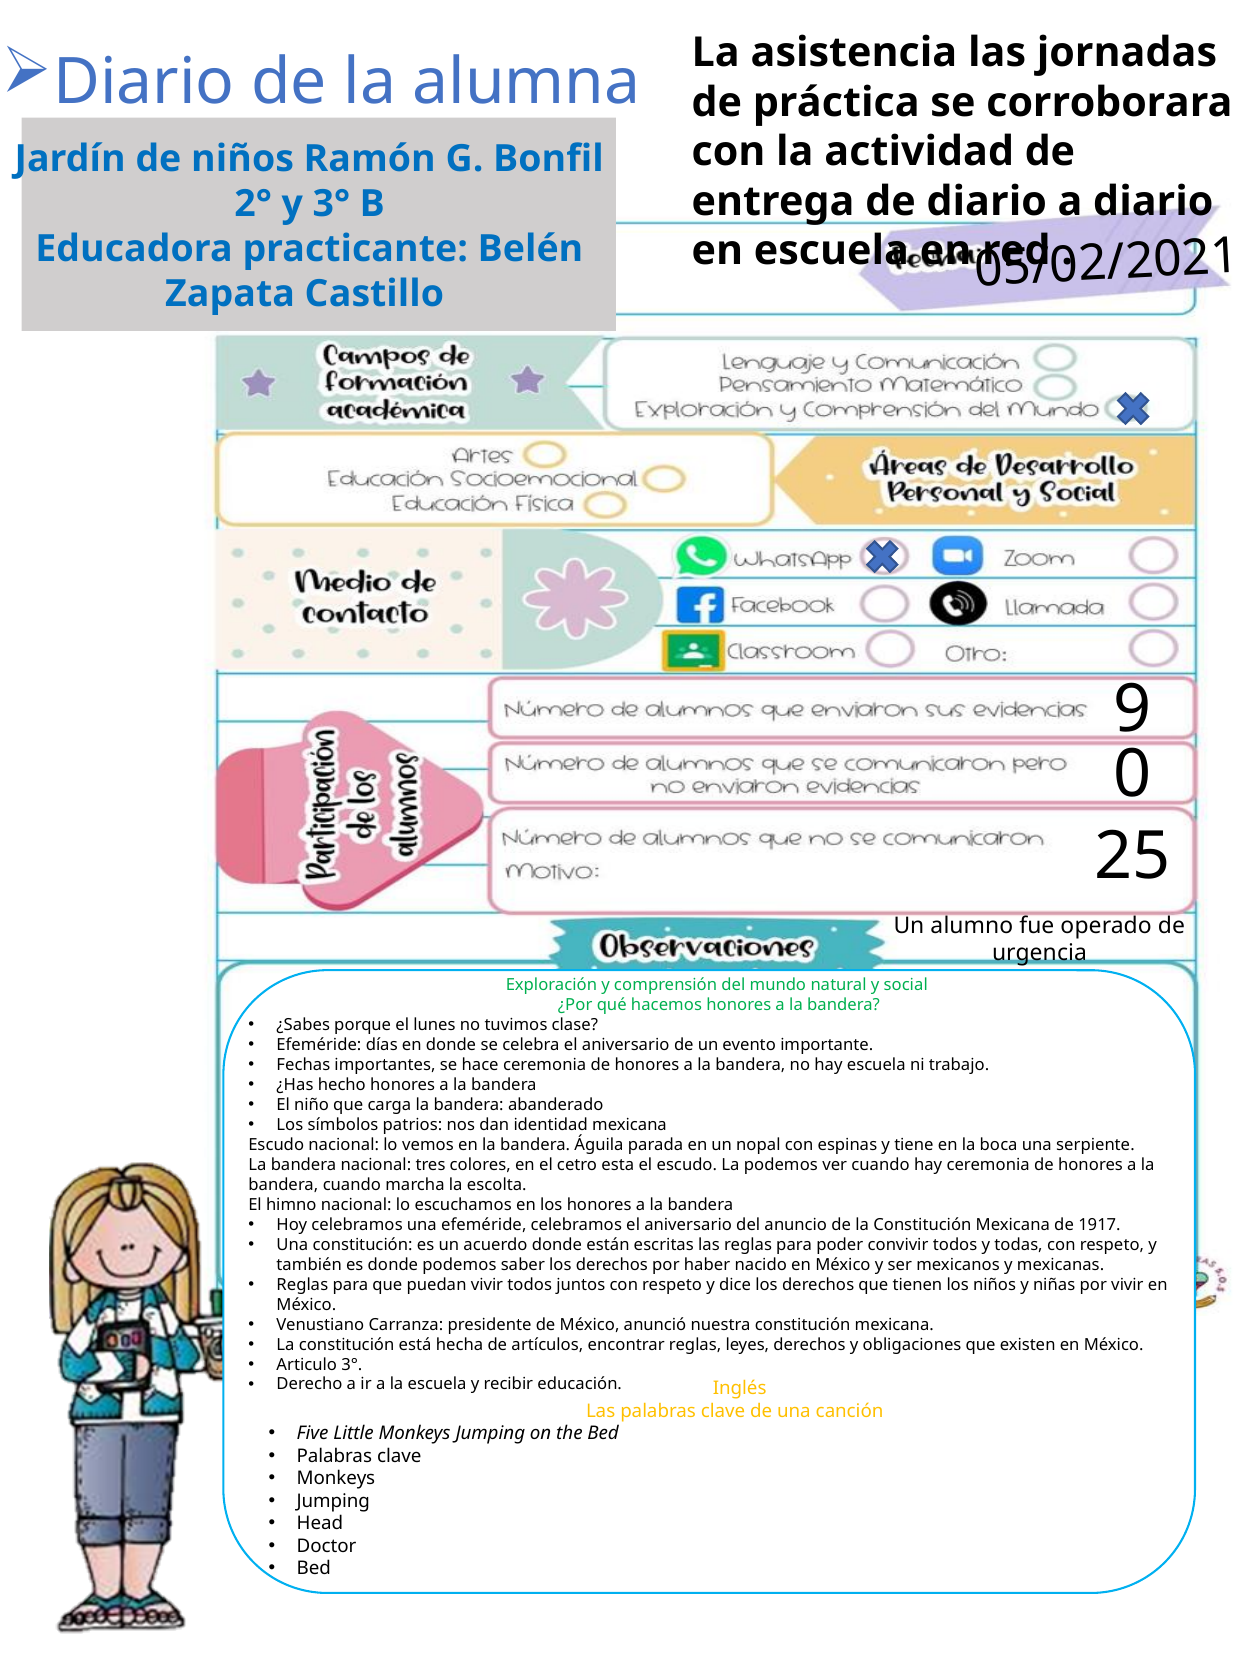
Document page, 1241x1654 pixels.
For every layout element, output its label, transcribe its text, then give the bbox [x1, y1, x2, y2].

text_box Inglés Las palabras clave de una canción Five Little Monkeys Jumping on the Bed Palabras clave Monkeys Jumping Head Doctor Bed [253, 1346, 1226, 1636]
text_box [244, 1424, 253, 1564]
text_box Exploración y comprensión del mundo natural y social ¿Por qué hacemos honores a la bandera? ¿Sabes porque el lunes no tuvimos clase? Efeméride: días en donde se celebra el aniversario de un evento importante. Fechas importantes, se hace ceremonia de honores a la bandera, no hay escuela ni trabajo. ¿Has hecho honores a la bandera El niño que carga la bandera: abanderado Los símbolos patrios: nos dan identidad mexicana Escudo nacional: lo vemos en la bandera. Águila parada en un nopal con espinas y tiene en la boca una serpiente. La bandera nacional: tres colores, en el cetro esta el escudo. La podemos ver cuando hay ceremonia de honores a la bandera, cuando marcha la escolta. El himno nacional: lo escuchamos en los honores a la bandera Hoy celebramos una efeméride, celebramos el aniversario del anuncio de la Constitución Mexicana de 1917. Una constitución: es un acuerdo donde están escritas las reglas para poder convivir todos y todas, con respeto, y también es donde podemos saber los derechos por haber nacido en México y ser mexicanos y mexicanas. Reglas para que puedan vivir todos juntos con respeto y dice los derechos que tienen los niños y niñas por vivir en México. Venustiano Carranza: presidente de México, anunció nuestra constitución mexicana. La constitución está hecha de artículos, encontrar reglas, leyes, derechos y obligaciones que existen en México. Articulo 3°. Derecho a ir a la escuela y recibir educación. [244, 1316, 1206, 1424]
picture [49, 191, 1241, 1638]
picture [225, 972, 1193, 1547]
text_box Jardín de niños Ramón G. Bonfil 2° y 3° B Educadora practicante: Belén Zapata Castillo [0, 126, 620, 367]
text_box [21, 117, 616, 126]
text_box La asistencia las jornadas de práctica se corroborara con la actividad de entrega de diario a diario en escuela en red . [676, 17, 1241, 191]
text_box Diario de la alumna [0, 31, 656, 124]
